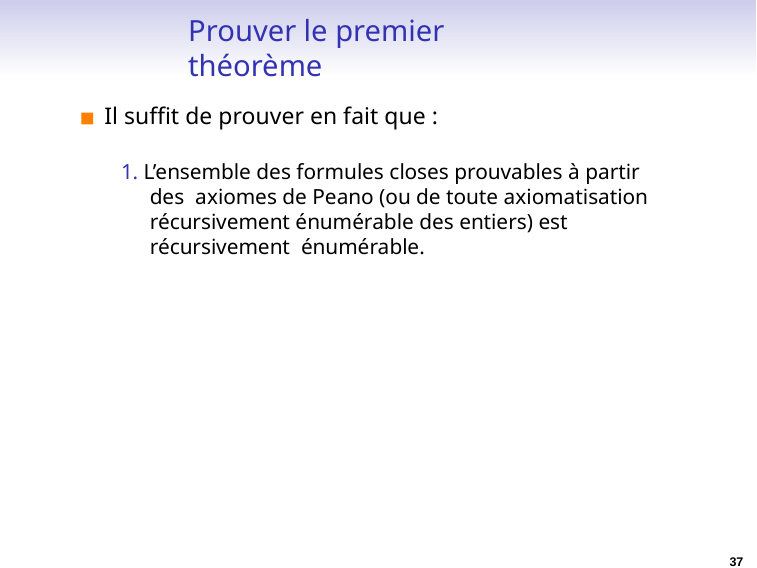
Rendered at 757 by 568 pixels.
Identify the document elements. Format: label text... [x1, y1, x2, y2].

text_box [81, 112, 94, 125]
text_box 37 [727, 552, 746, 568]
title Prouver le premier théorème [186, 9, 570, 99]
text_box Il suffit de prouver en fait que : 1. L’ensemble des formules closes prouvables à partir des axiomes de Peano (ou de toute axiomatisation récursivement énumérable des entiers) est récursivement énumérable. [102, 99, 680, 259]
picture [0, 0, 756, 74]
